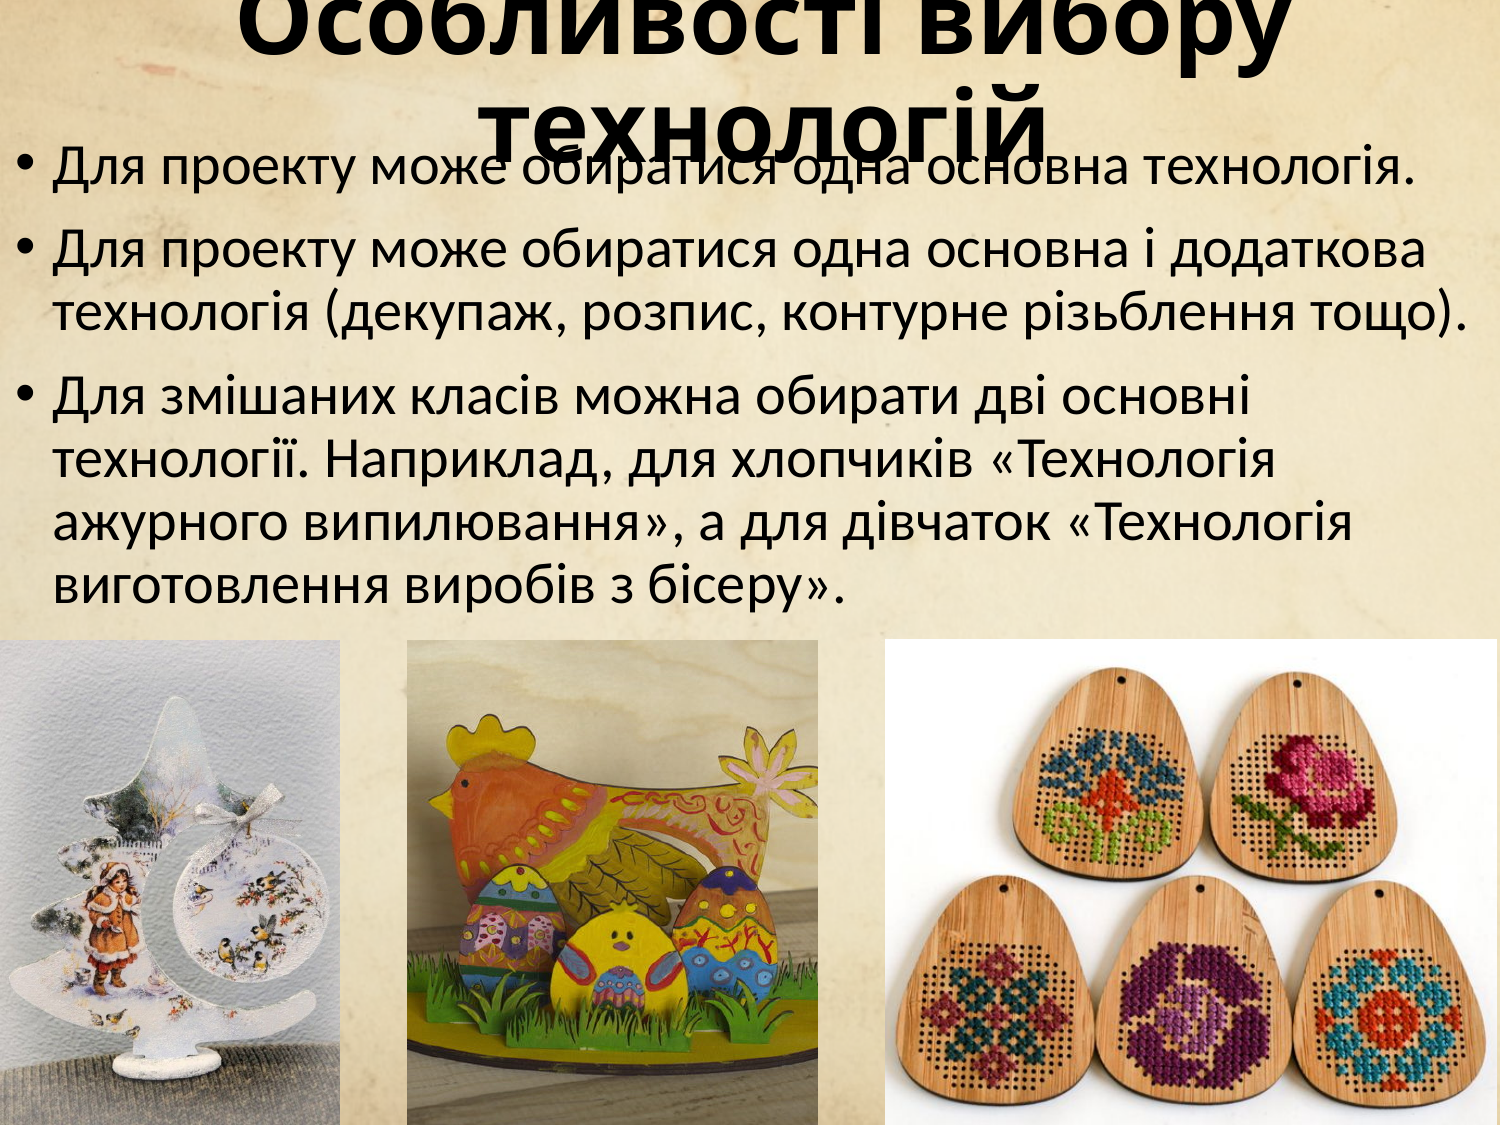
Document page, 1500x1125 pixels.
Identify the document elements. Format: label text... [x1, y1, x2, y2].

list Для проекту може обиратися одна основна технологія. Для проекту може обиратися одна основна і додаткова технологія (декупаж, розпис, контурне різьблення тощо). Для змішаних класів можна обирати дві основні технології. Наприклад, для хлопчиків «Технологія ажурного випилювання», а для дівчаток «Технологія виготовлення виробів з бісеру». [0, 126, 1500, 668]
title Особливості вибору технологій [28, 0, 1500, 126]
picture [407, 640, 818, 1125]
picture [885, 639, 1497, 1125]
picture [0, 640, 340, 1125]
